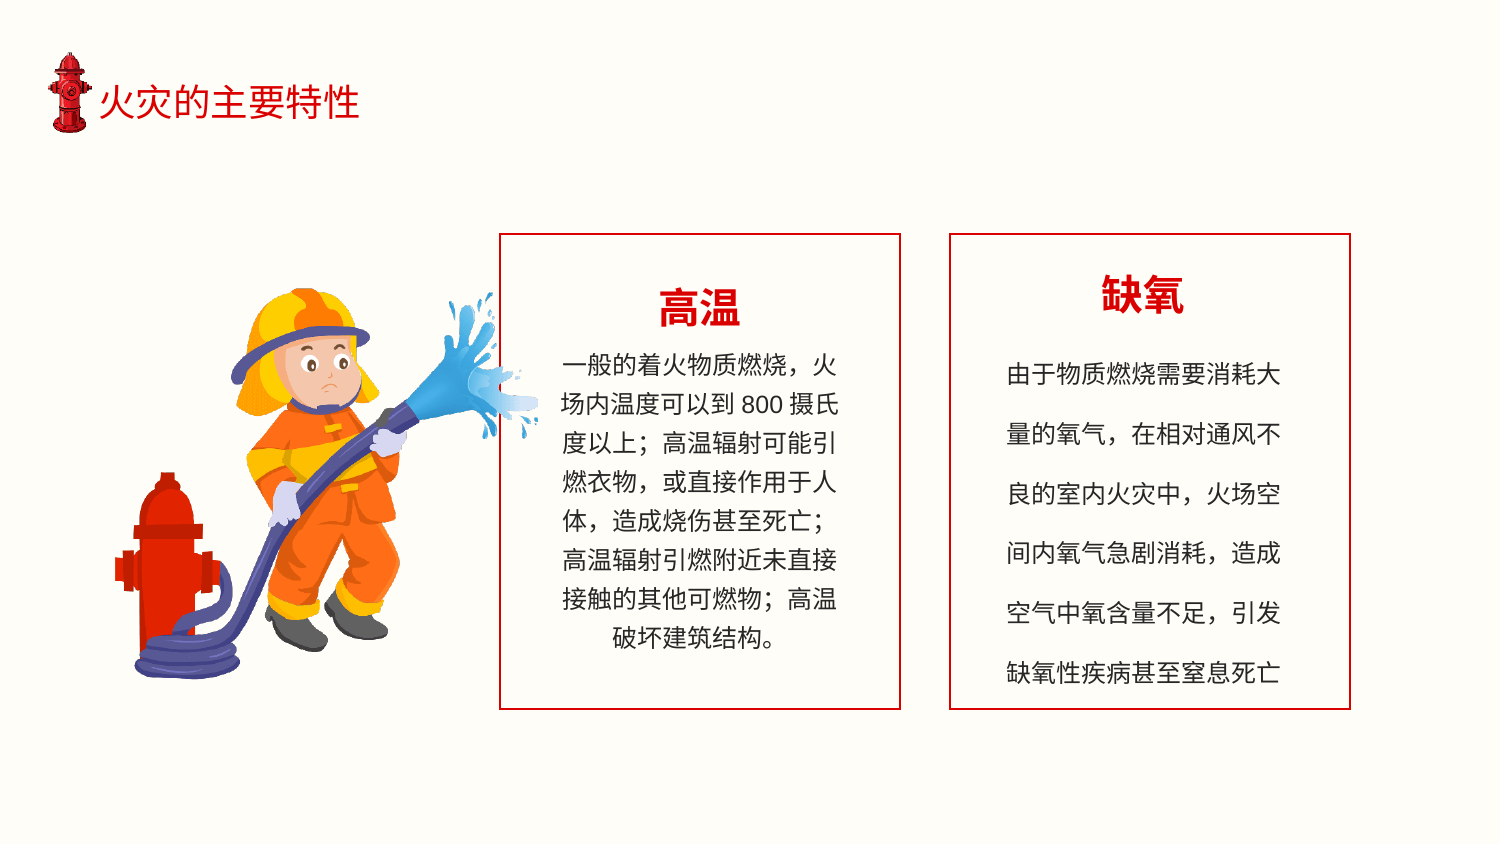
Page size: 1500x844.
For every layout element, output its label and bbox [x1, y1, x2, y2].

picture [106, 244, 550, 700]
text_box [949, 234, 1350, 710]
text_box [499, 234, 900, 710]
picture [37, 46, 102, 137]
